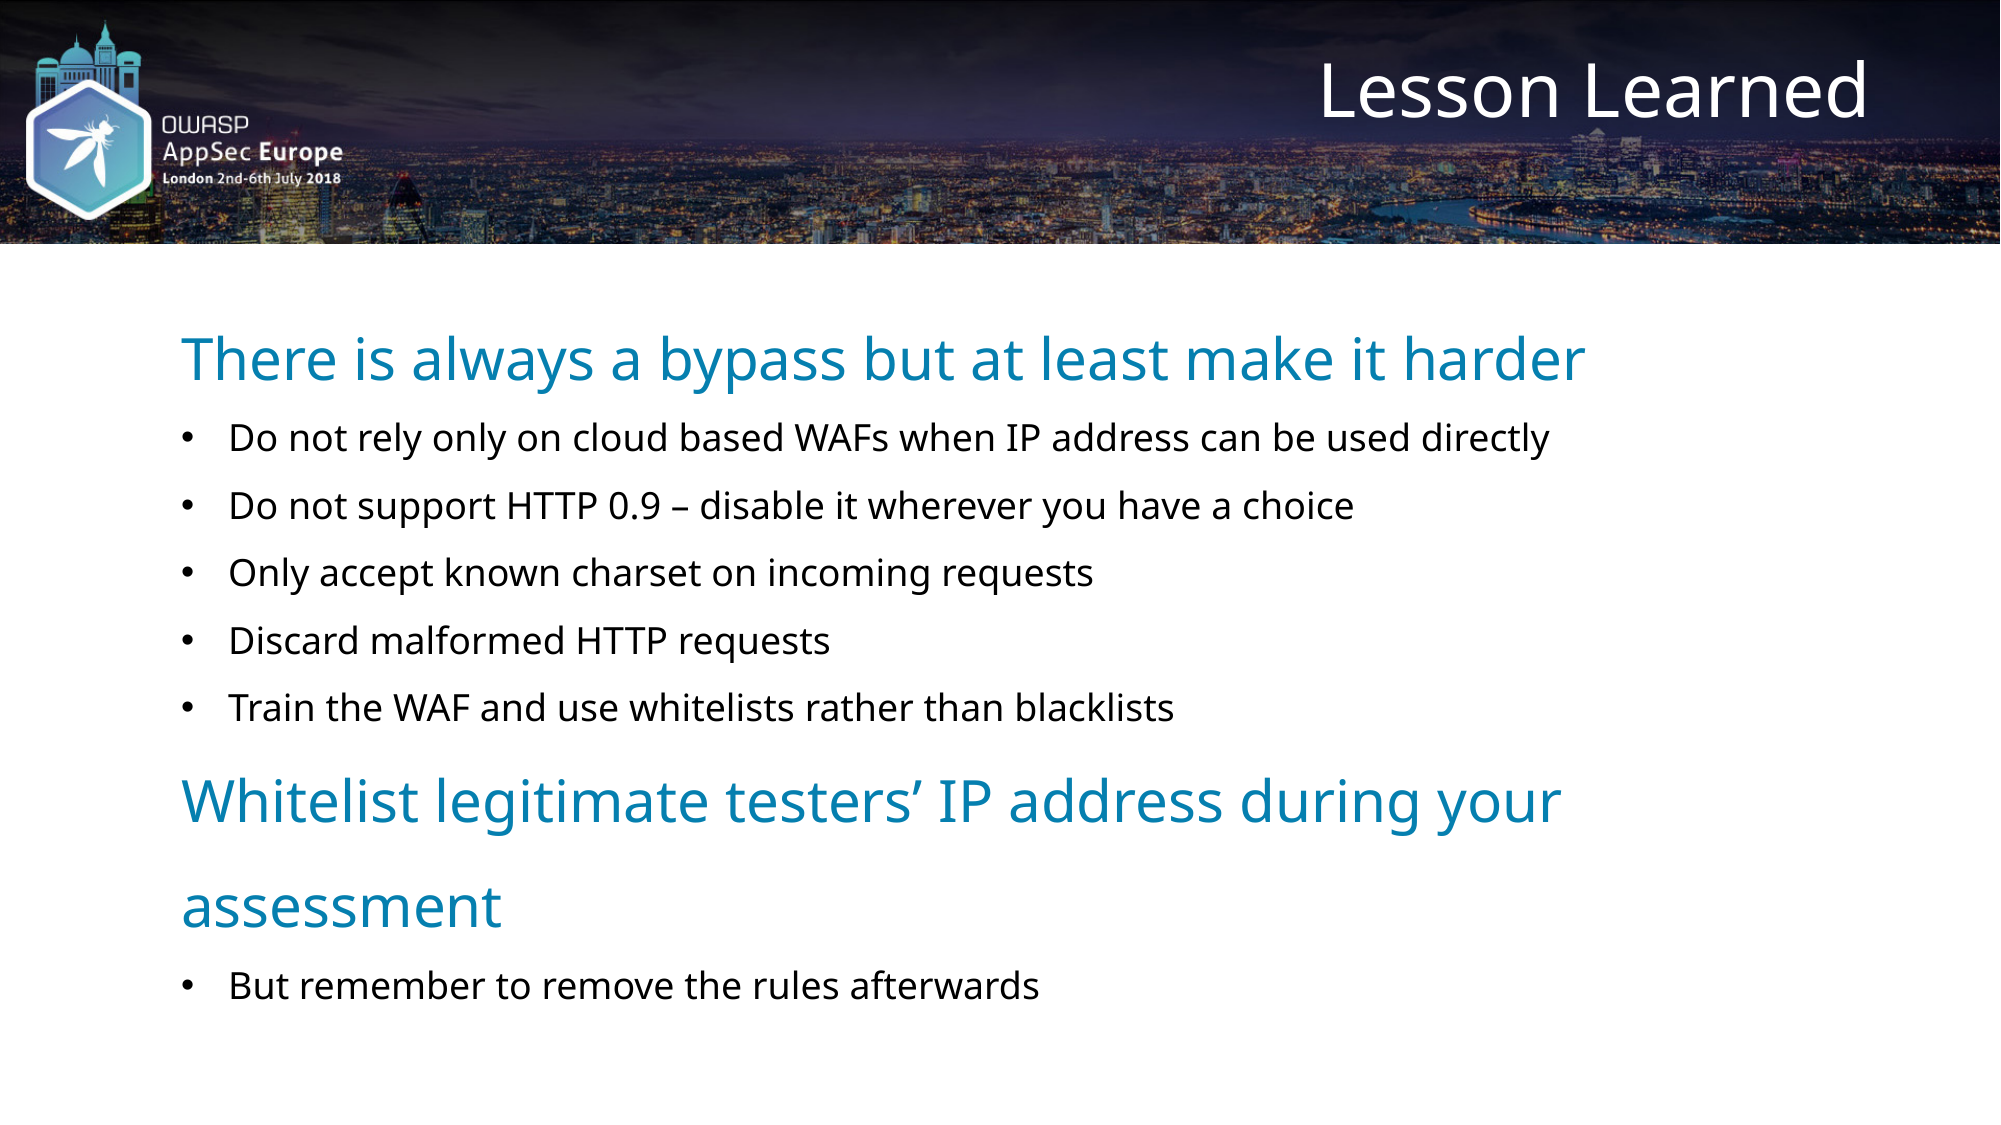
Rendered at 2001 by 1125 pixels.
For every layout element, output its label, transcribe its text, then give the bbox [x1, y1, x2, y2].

text_box There is always a bypass but at least make it harder Do not rely only on cloud based WAFs when IP address can be used directly Do not support HTTP 0.9 – disable it wherever you have a choice Only accept known charset on incoming requests Discard malformed HTTP requests Train the WAF and use whitelists rather than blacklists Whitelist legitimate testers’ IP address during your assessment But remember to remove the rules afterwards [166, 279, 1886, 1014]
picture [0, 0, 2000, 244]
